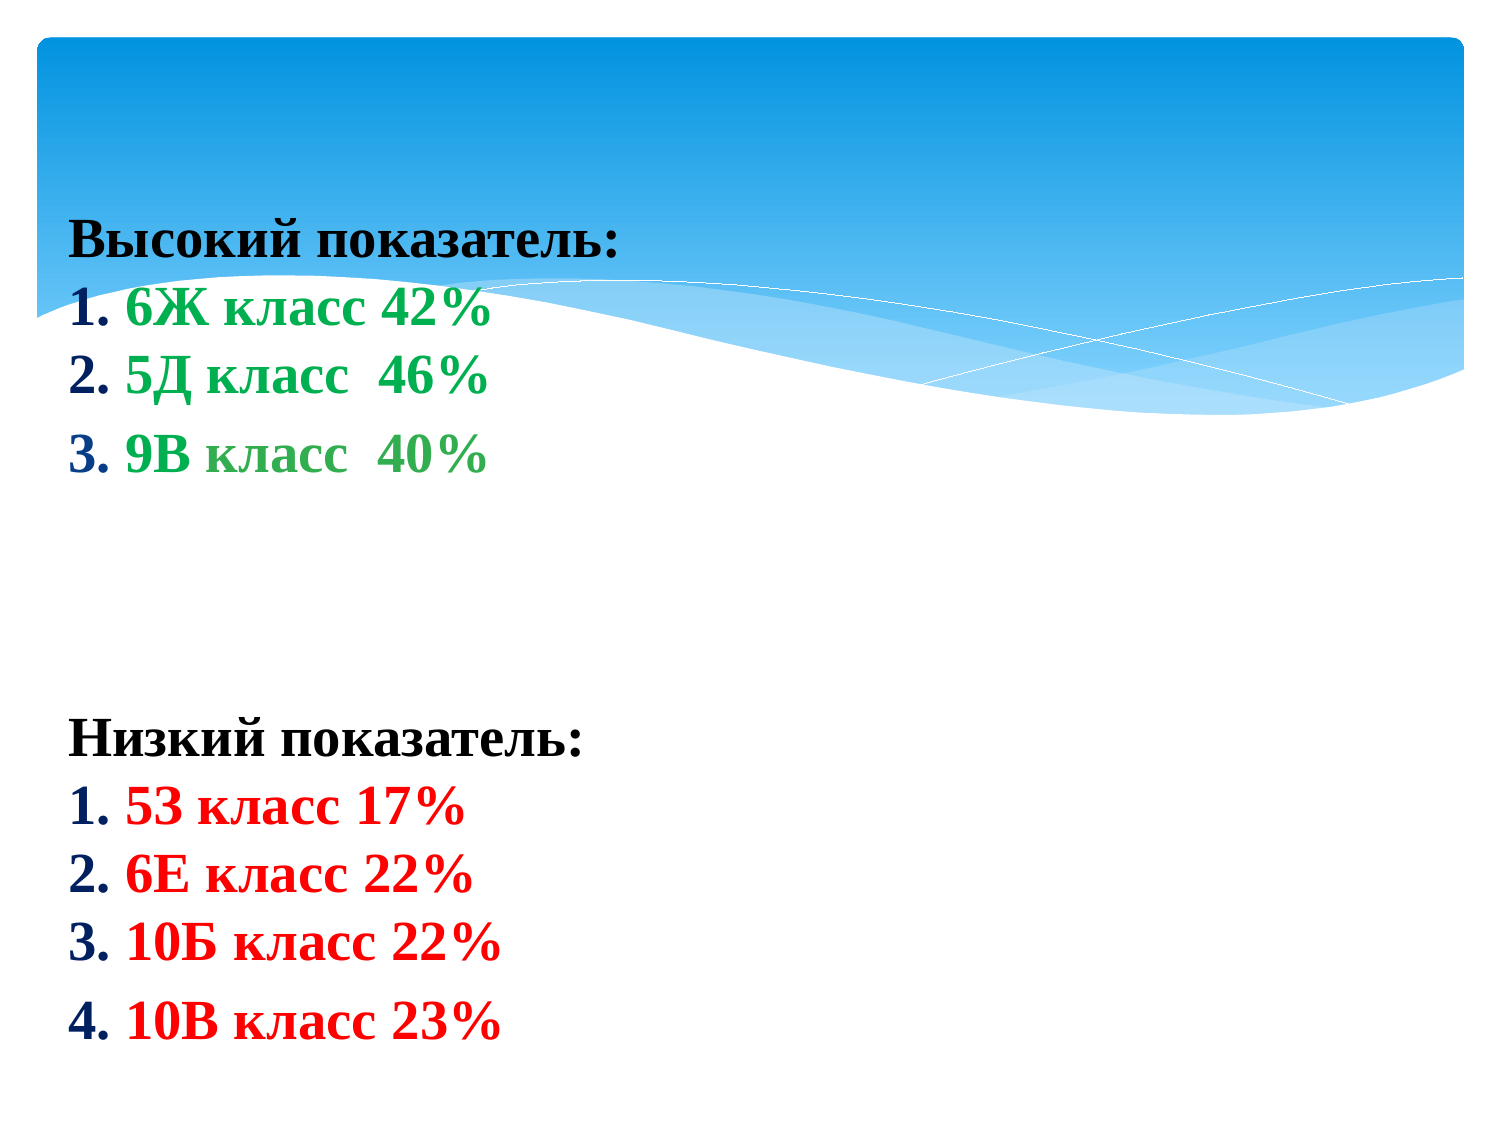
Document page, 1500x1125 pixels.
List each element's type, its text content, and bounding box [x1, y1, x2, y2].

list Высокий показатель: 1. 6Ж класс 42% 2. 5Д класс 46% 3. 9В класс 40% Низкий показатель: 1. 5З класс 17% 2. 6Е класс 22% 3. 10Б класс 22% 4. 10В класс 23% [53, 113, 1459, 1059]
